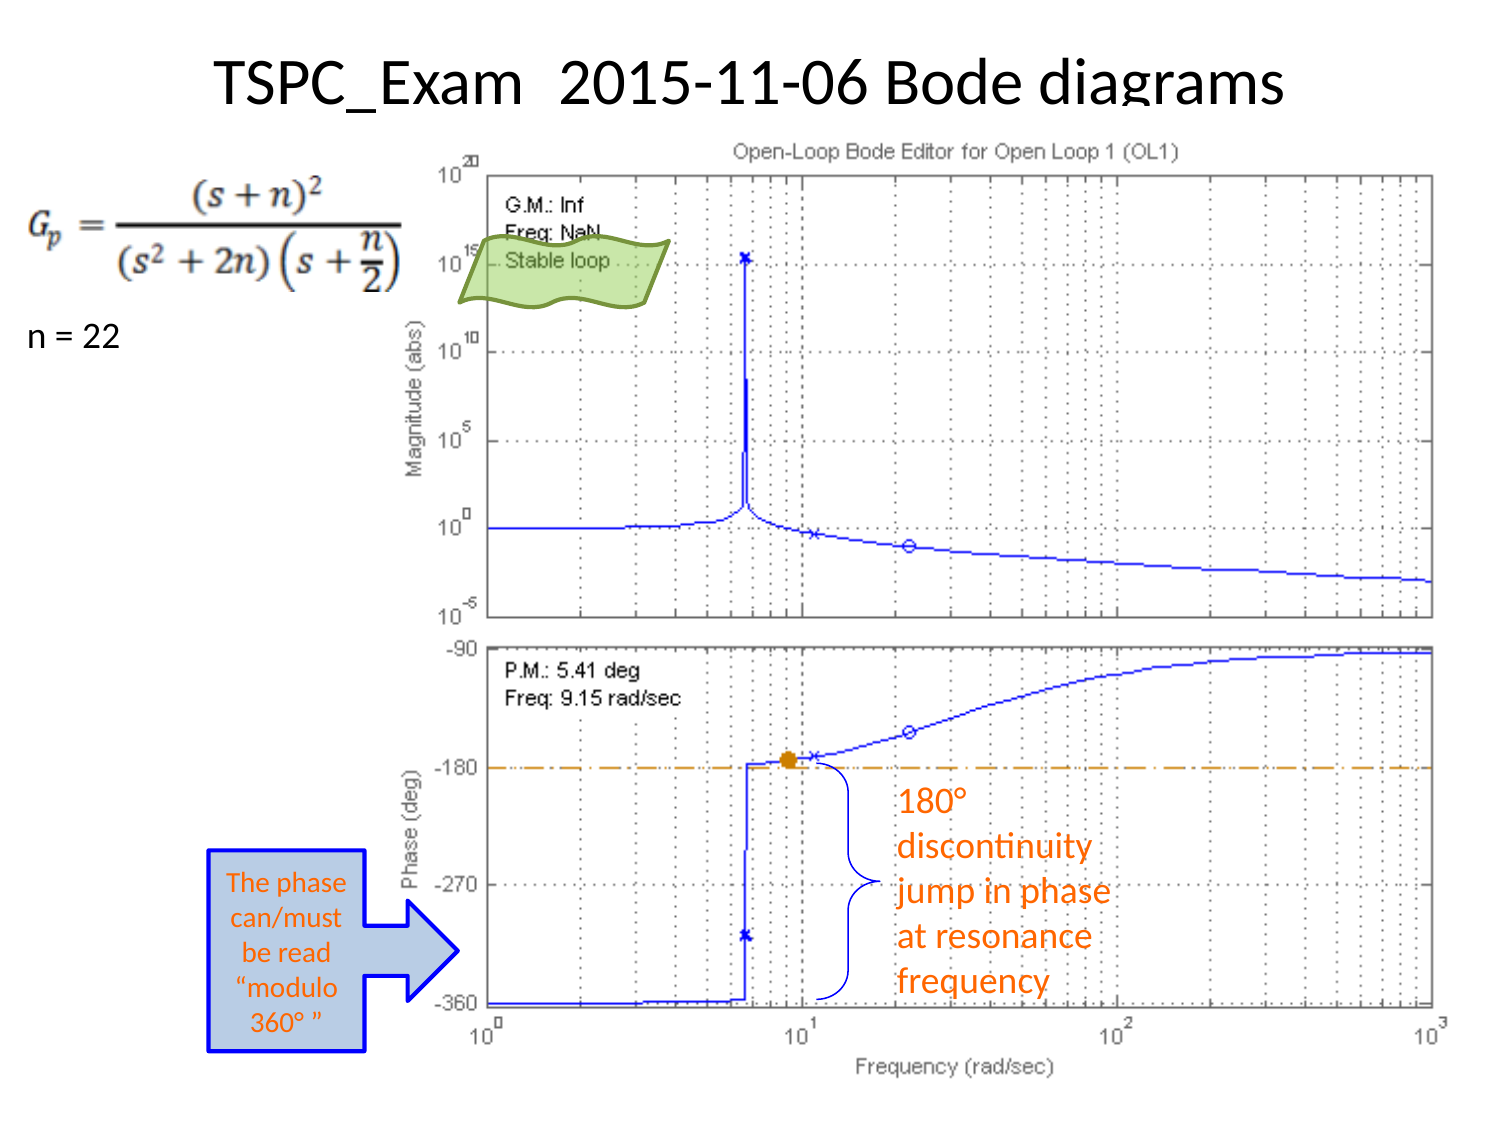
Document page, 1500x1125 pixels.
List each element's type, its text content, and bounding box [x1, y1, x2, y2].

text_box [208, 105, 1487, 1118]
title TSPC_Exam_2015-11-06 Bode diagrams [0, 0, 1500, 161]
text_box n = 22 [12, 303, 183, 363]
picture [5, 172, 423, 292]
